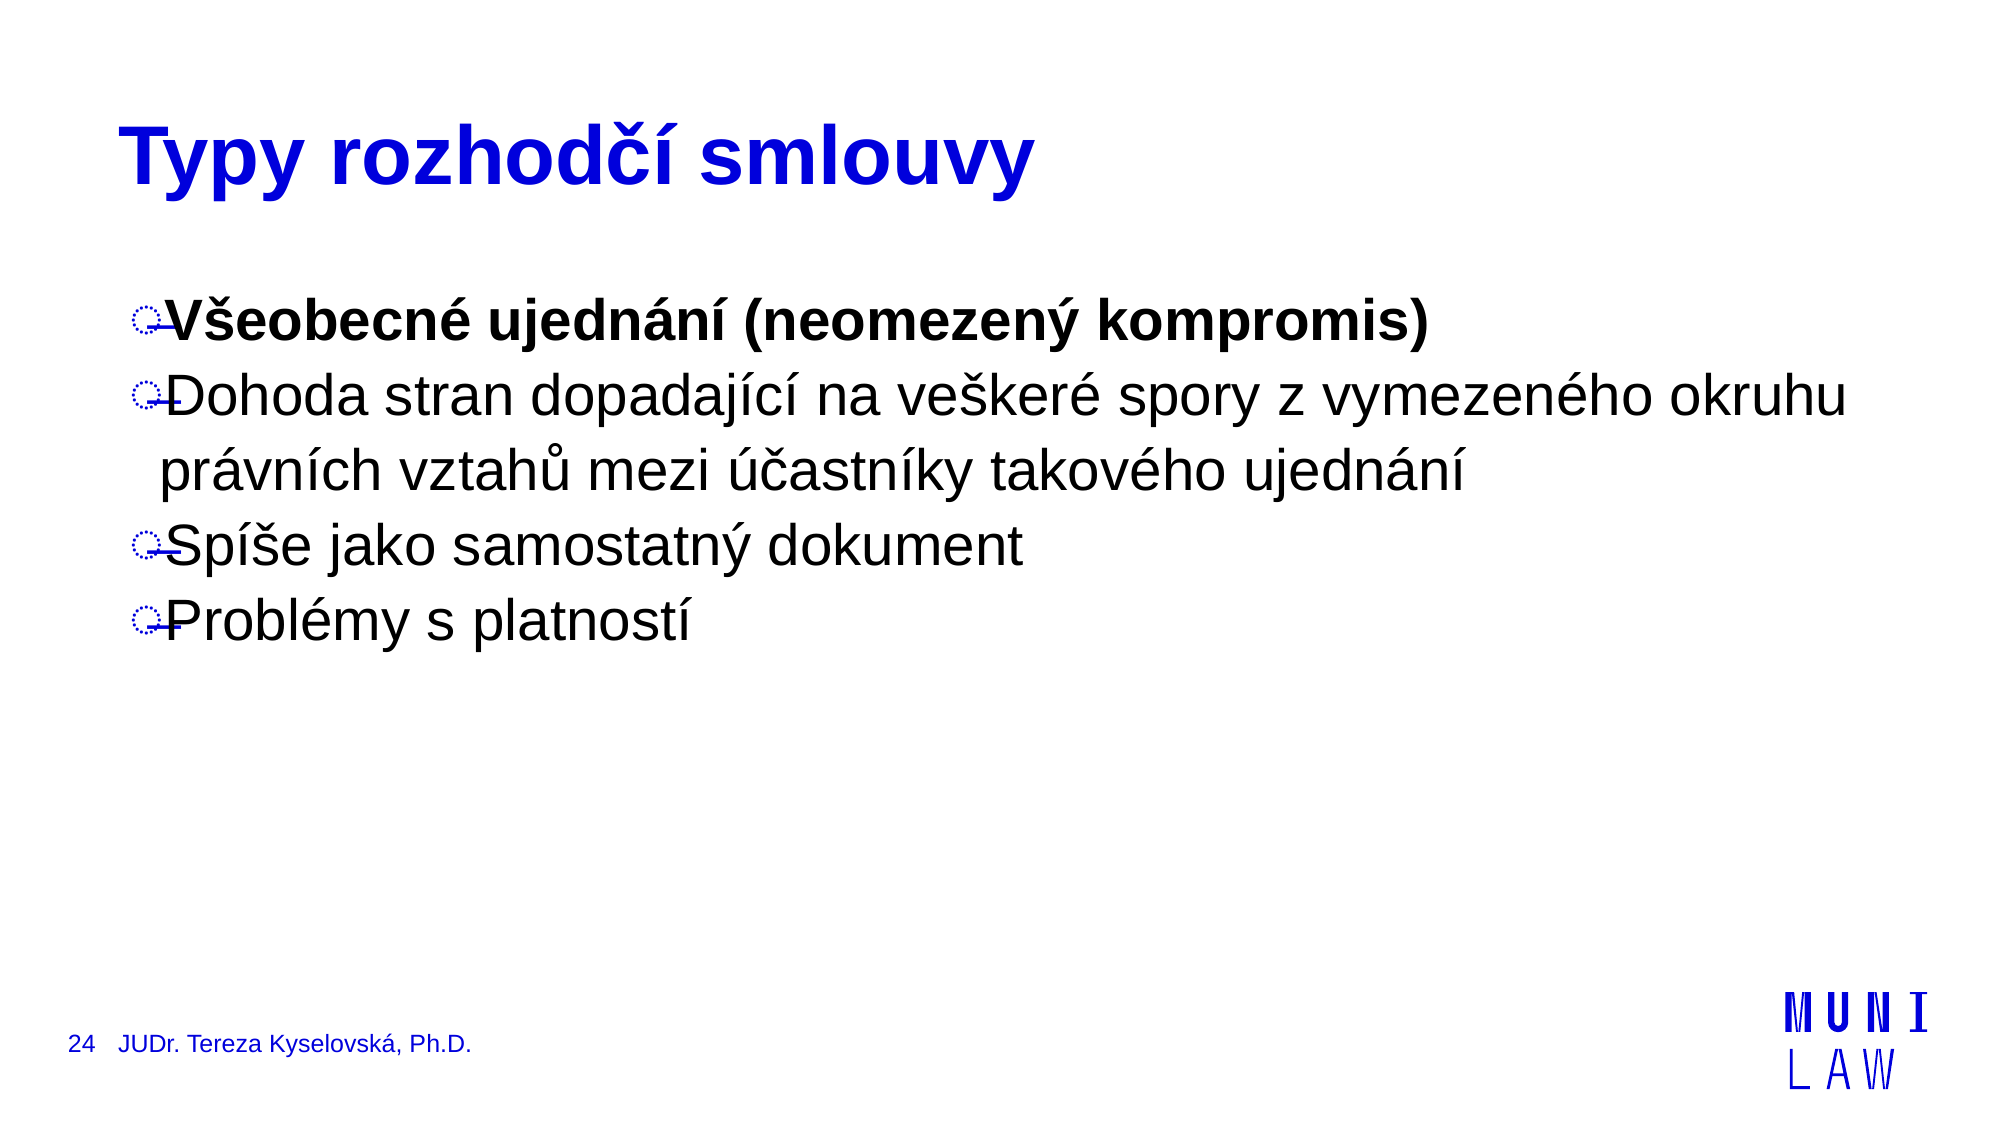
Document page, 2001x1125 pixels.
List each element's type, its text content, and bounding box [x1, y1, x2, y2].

list Všeobecné ujednání (neomezený kompromis) Dohoda stran dopadající na veškeré spory z vymezeného okruhu právních vztahů mezi účastníky takového ujednání Spíše jako samostatný dokument Problémy s platností [118, 277, 1883, 957]
title Typy rozhodčí smlouvy [118, 118, 1883, 193]
footer JUDr. Tereza Kyselovská, Ph.D. [118, 1021, 1418, 1063]
slide_number 24 [67, 1021, 110, 1063]
